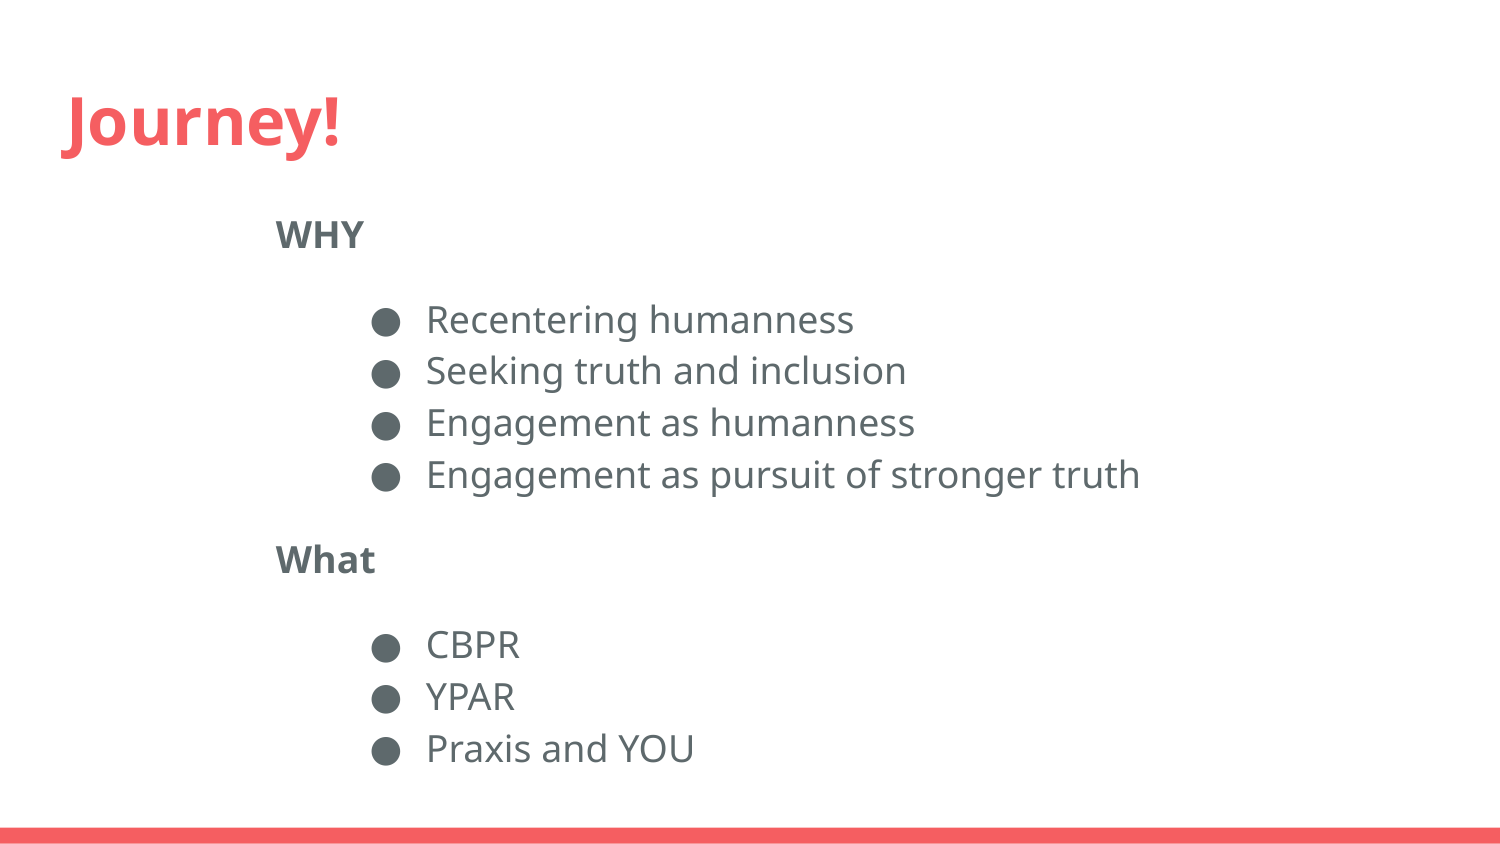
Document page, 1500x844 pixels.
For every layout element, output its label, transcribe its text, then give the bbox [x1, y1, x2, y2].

list WHY Recentering humanness Seeking truth and inclusion Engagement as humanness Engagement as pursuit of stronger truth What CBPR YPAR Praxis and YOU [260, 189, 1500, 750]
title Journey! [51, 64, 1449, 167]
